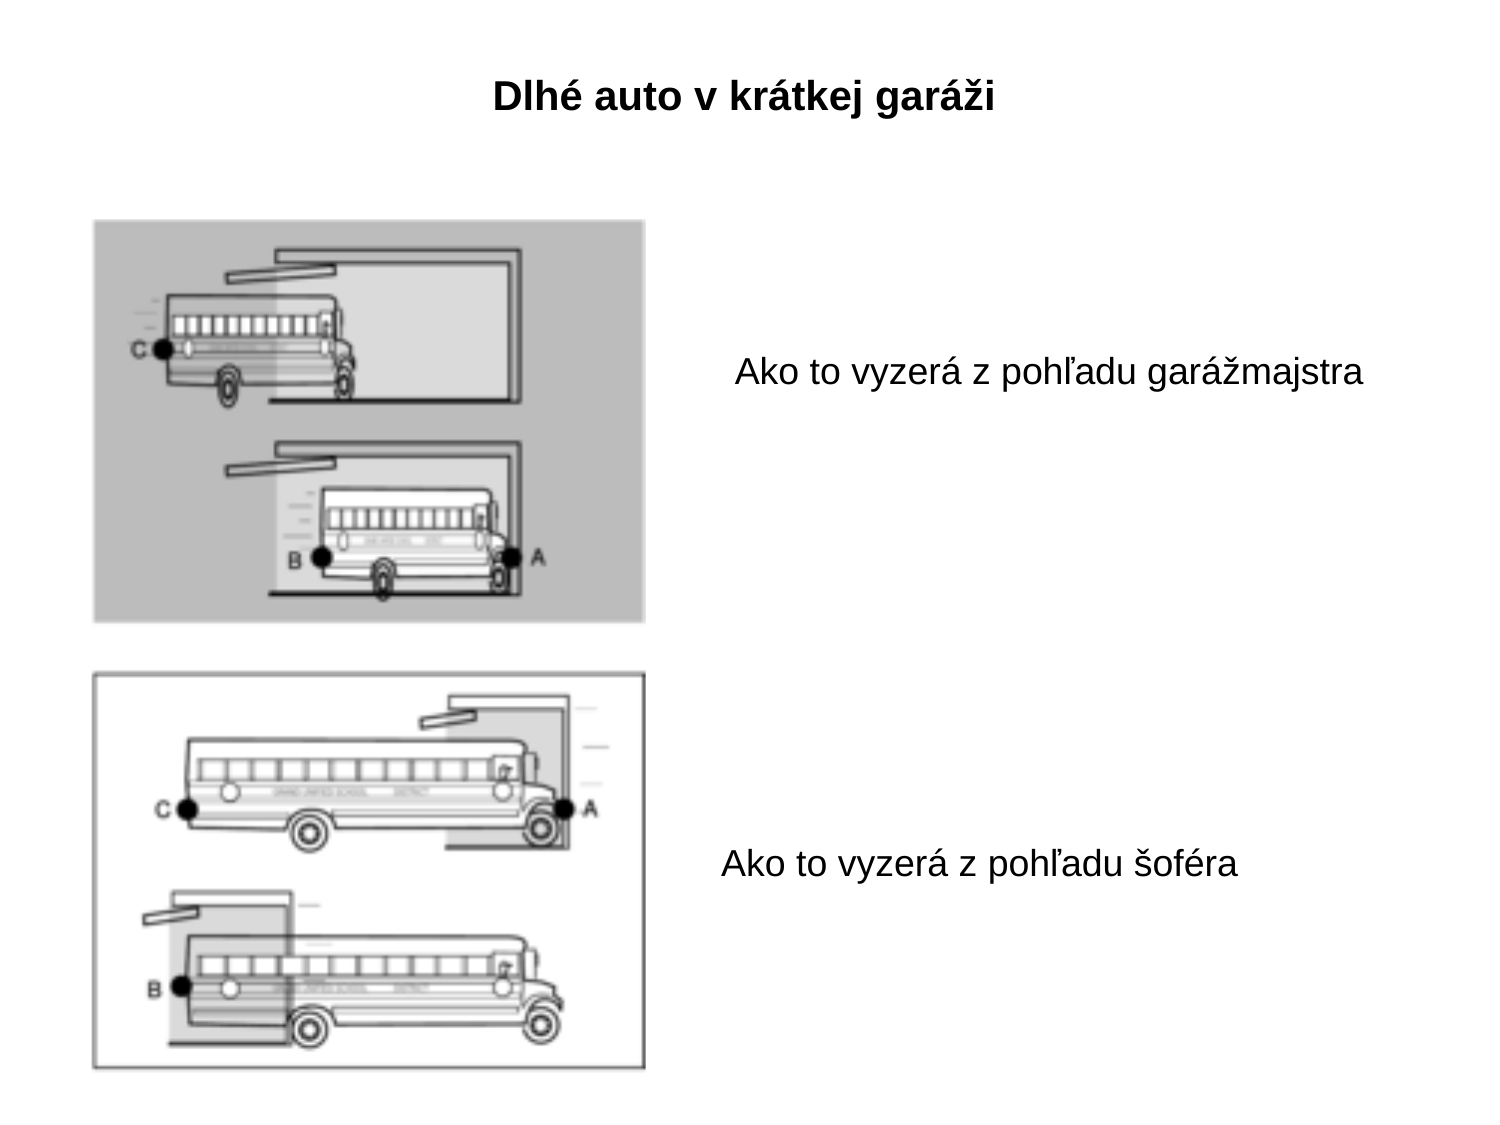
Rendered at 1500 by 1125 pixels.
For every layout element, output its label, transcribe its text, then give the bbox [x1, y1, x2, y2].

picture [91, 219, 646, 1076]
text_box Ako to vyzerá z pohľadu garážmajstra [720, 339, 1433, 400]
text_box Dlhé auto v krátkej garáži [168, 61, 1320, 127]
text_box Ako to vyzerá z pohľadu šoféra [706, 832, 1420, 892]
